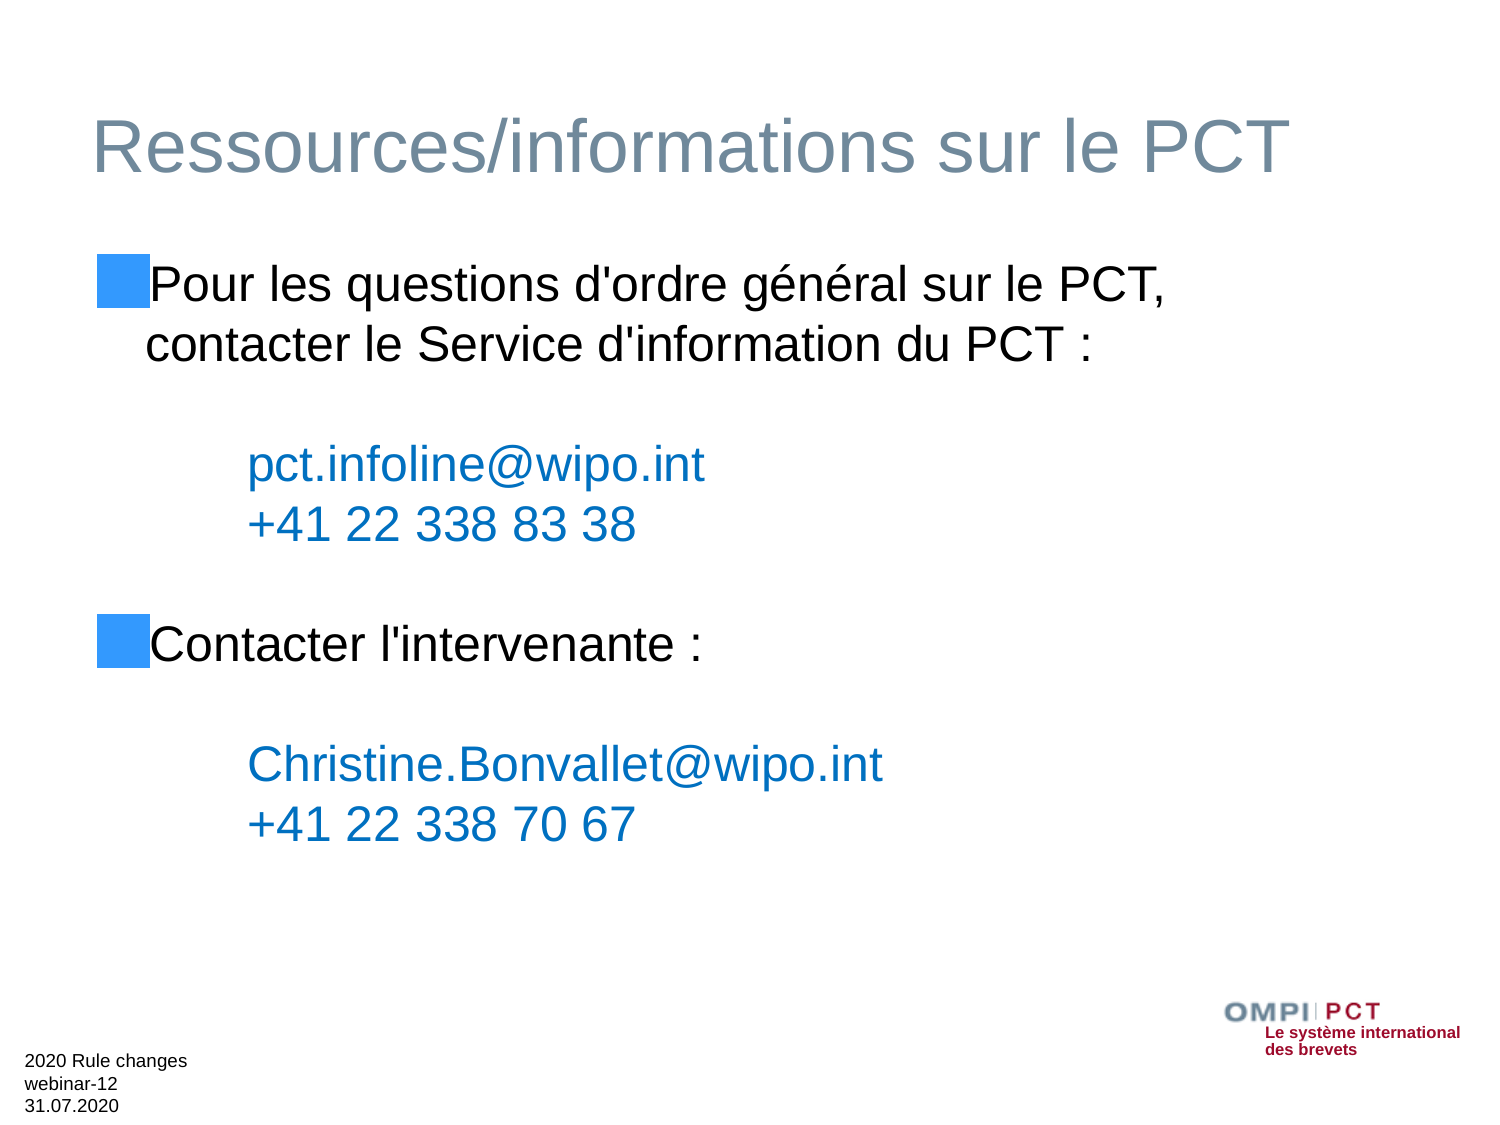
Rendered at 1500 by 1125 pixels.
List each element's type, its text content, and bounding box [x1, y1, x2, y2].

picture [97, 254, 150, 308]
title Ressources/informations sur le PCT [76, 65, 1427, 220]
picture [97, 614, 150, 668]
picture [1215, 994, 1386, 1026]
list Pour les questions d'ordre général sur le PCT, contacter le Service d'information du PCT : pct.infoline@wipo.int +41 22 338 83 38 Contacter l'intervenante : Christine.Bonvallet@wipo.int +41 22 338 70 67 [82, 243, 1335, 976]
